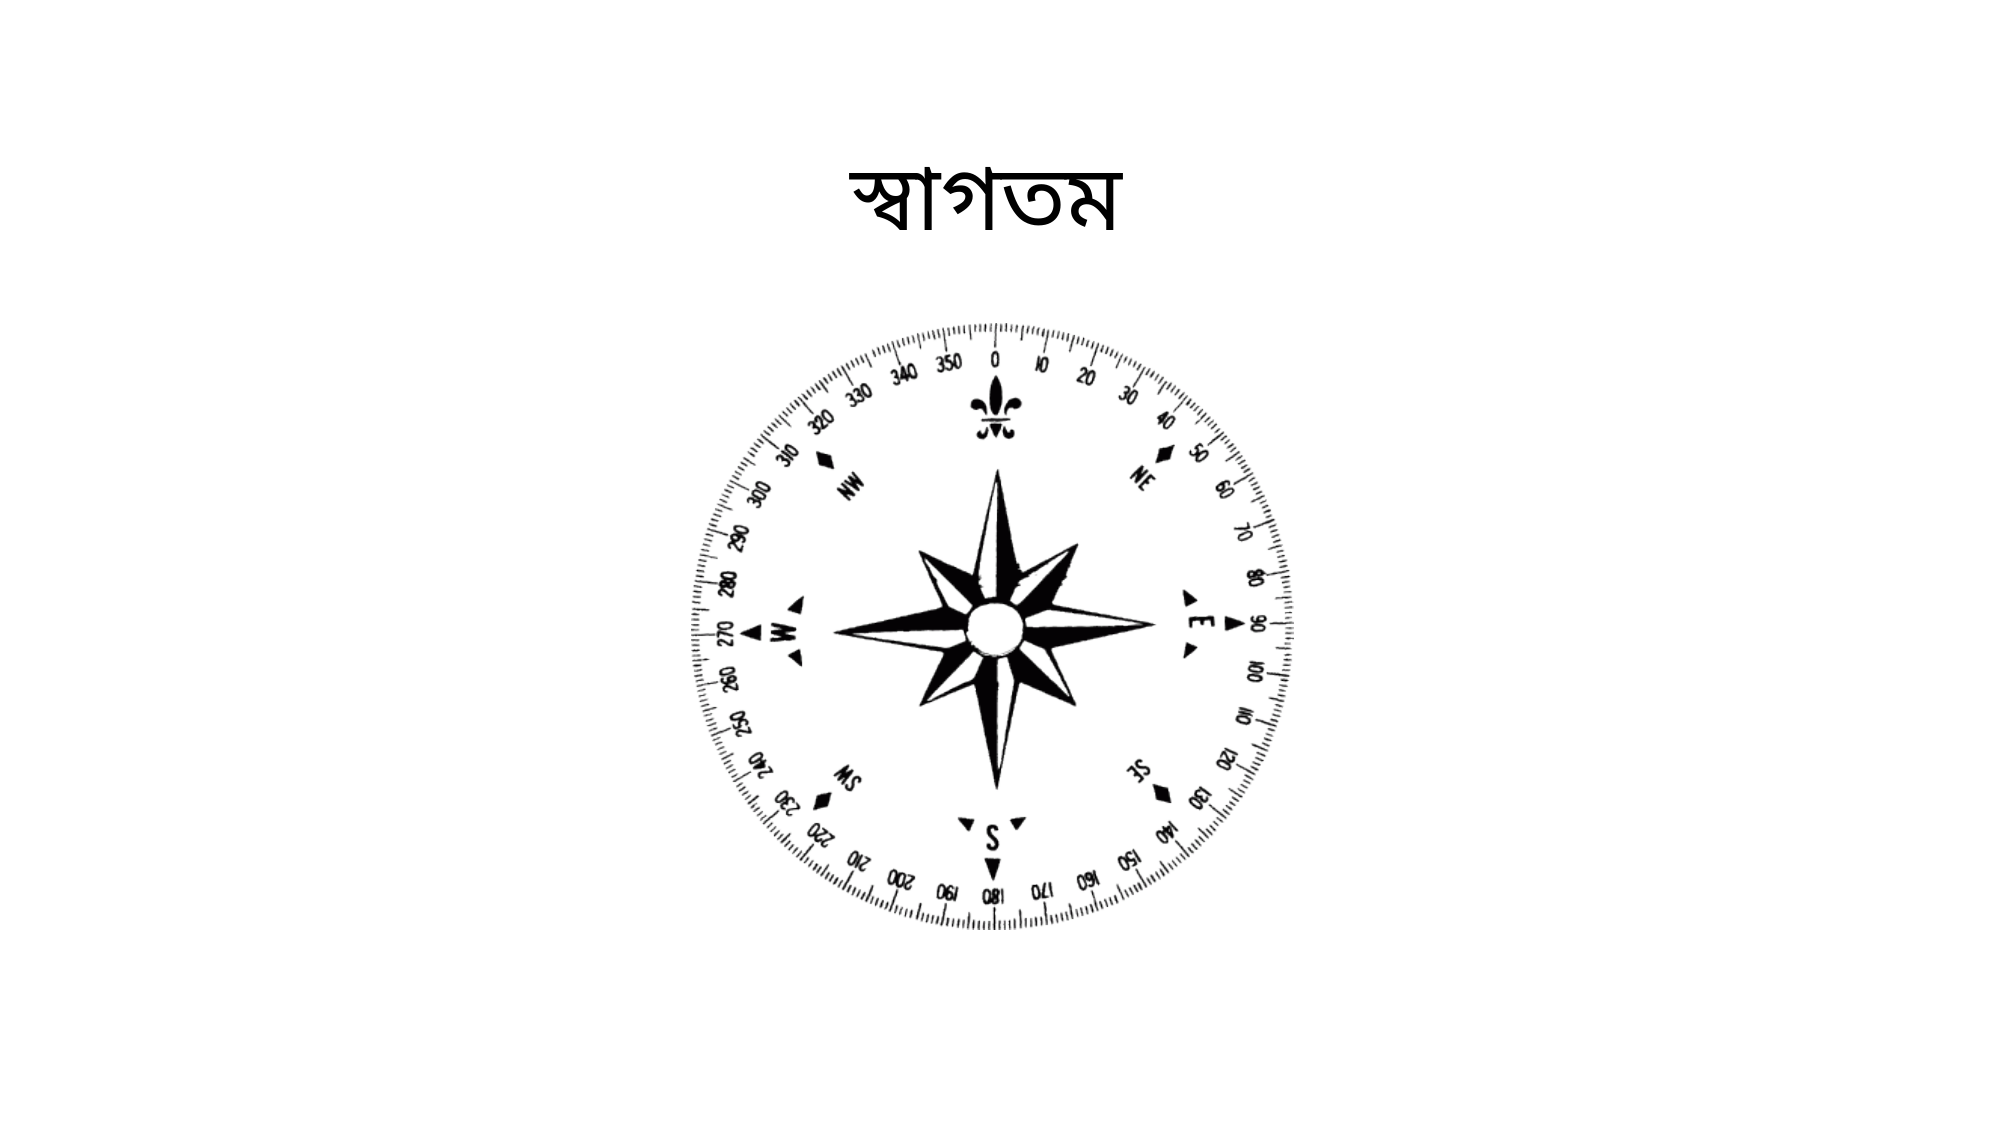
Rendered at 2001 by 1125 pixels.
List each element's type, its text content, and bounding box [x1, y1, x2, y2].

picture [691, 323, 1294, 930]
text_box স্বাগতম [390, 131, 1583, 257]
